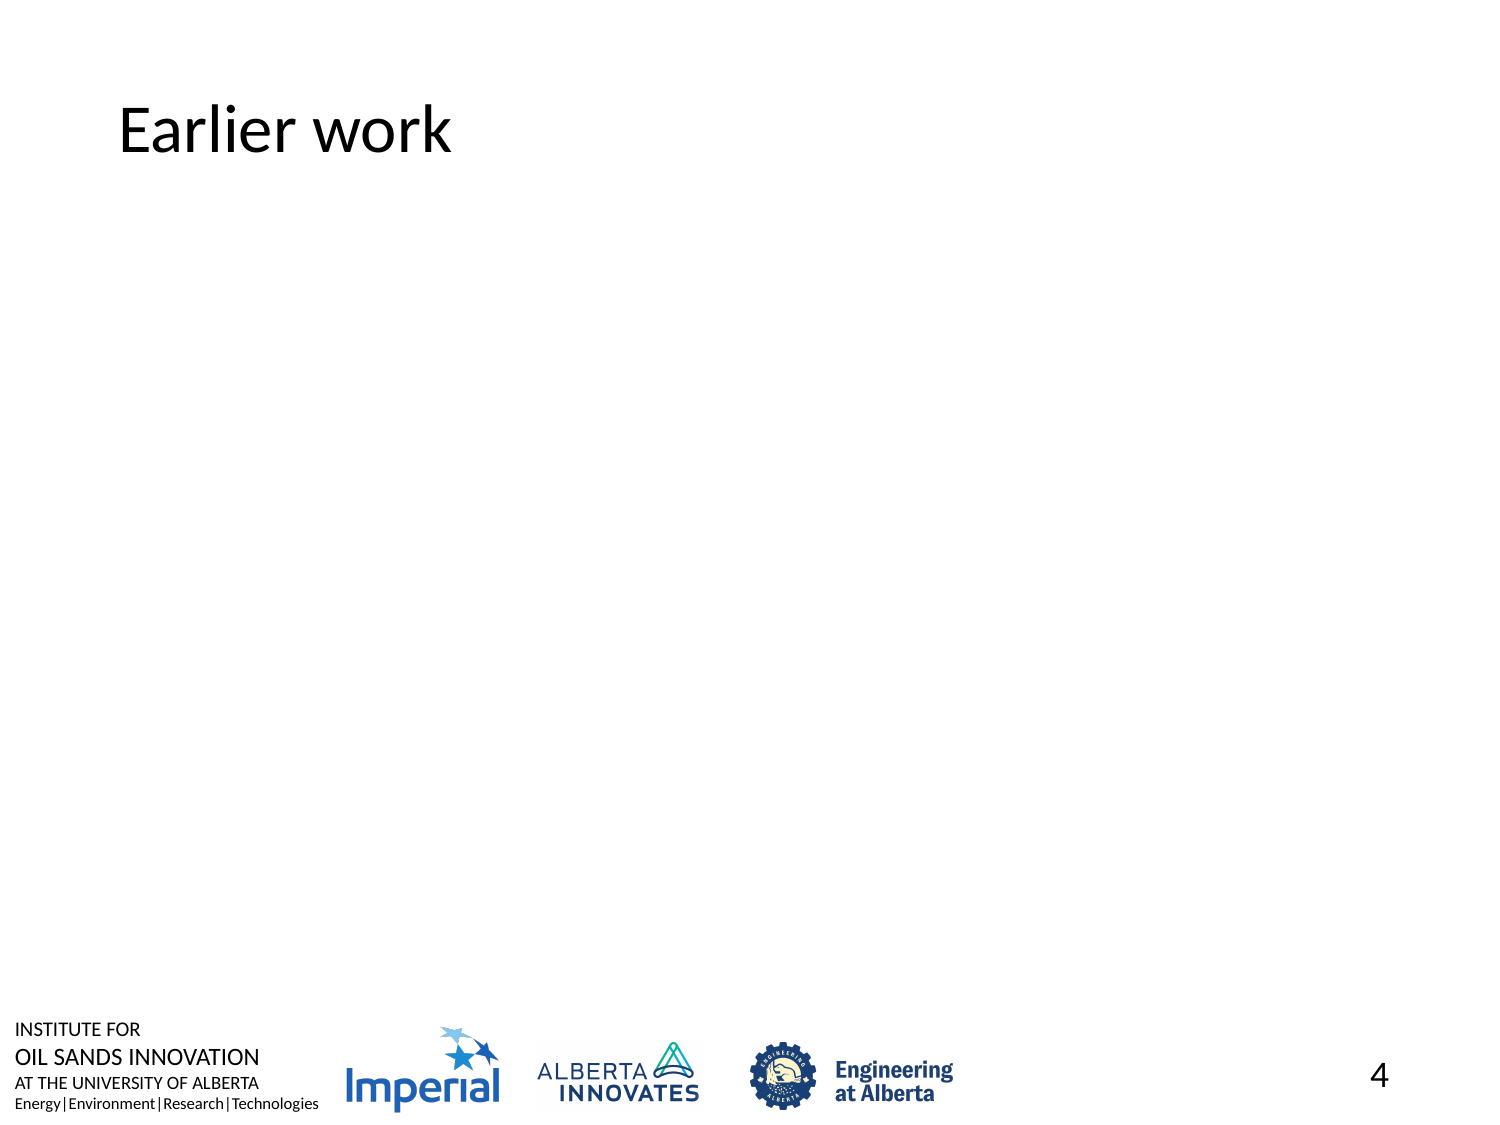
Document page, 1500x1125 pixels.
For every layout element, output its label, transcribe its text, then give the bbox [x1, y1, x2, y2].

picture [333, 1018, 513, 1121]
title Earlier work [103, 59, 1397, 202]
picture [750, 1042, 953, 1110]
slide_number 4 [1355, 1042, 1440, 1103]
picture [533, 1038, 707, 1114]
